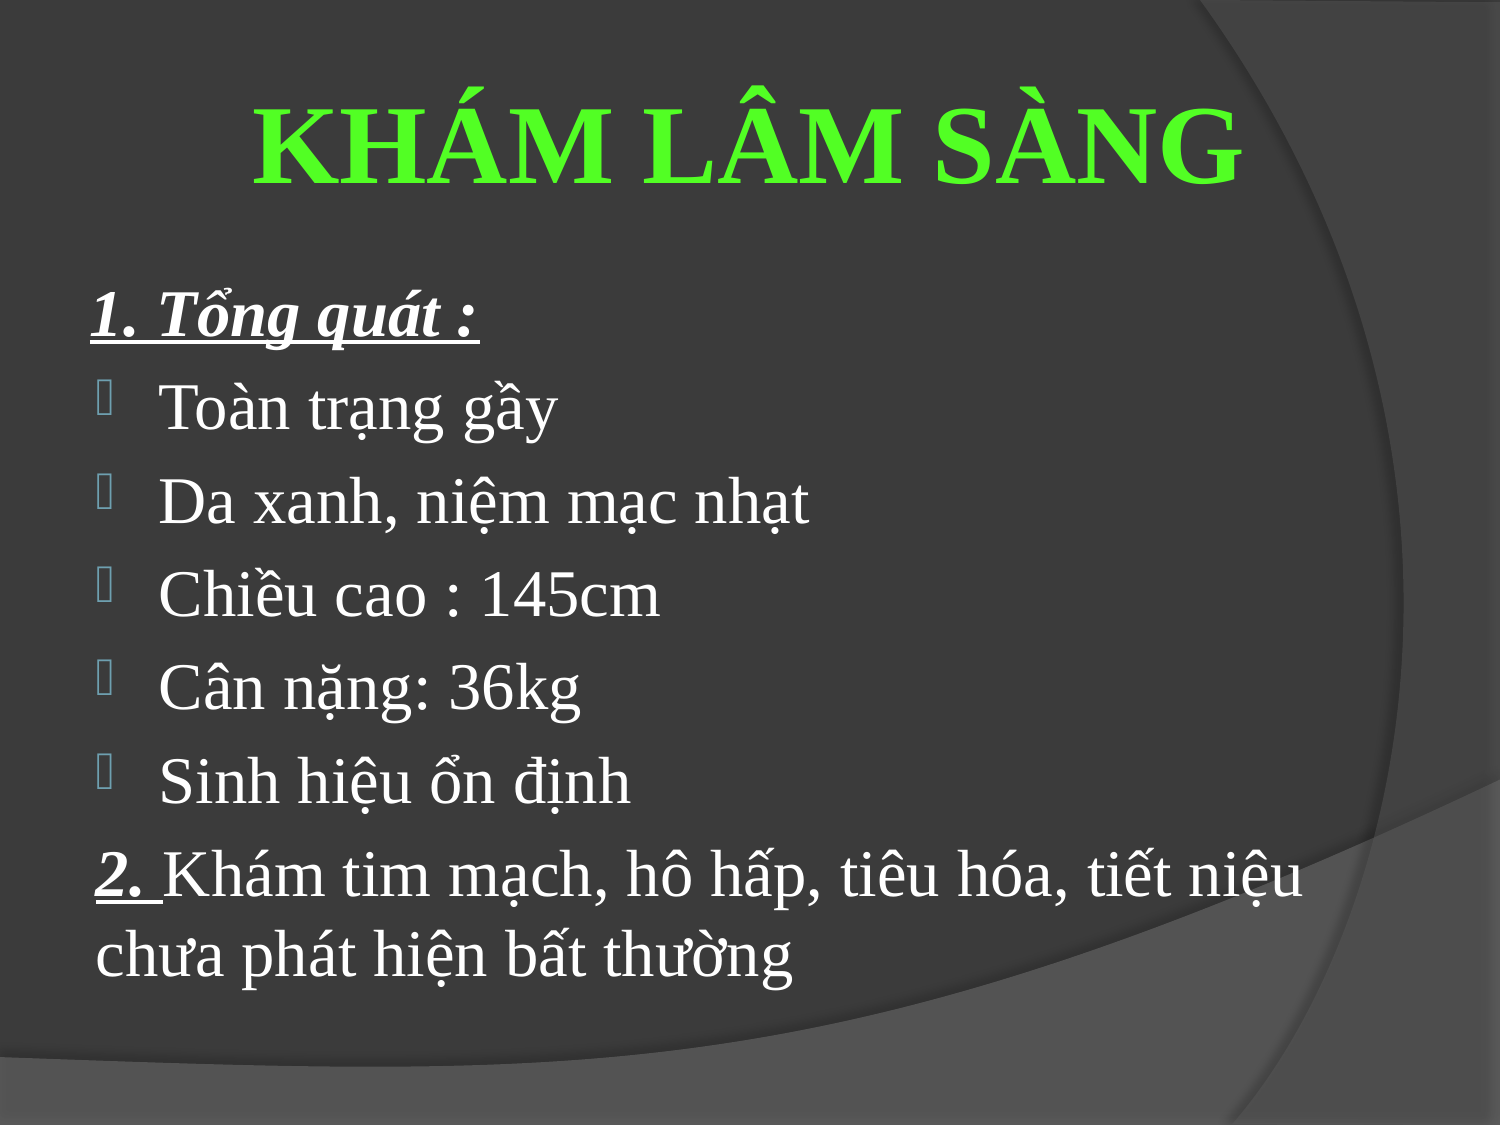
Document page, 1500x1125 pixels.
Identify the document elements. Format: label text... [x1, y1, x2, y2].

list 1. Tổng quát : Toàn trạng gầy Da xanh, niệm mạc nhạt Chiều cao : 145cm Cân nặng: 36kg Sinh hiệu ổn định 2. Khám tim mạch, hô hấp, tiêu hóa, tiết niệu chưa phát hiện bất thường [75, 262, 1400, 1094]
title KHÁM LÂM SÀNG [75, 45, 1424, 233]
